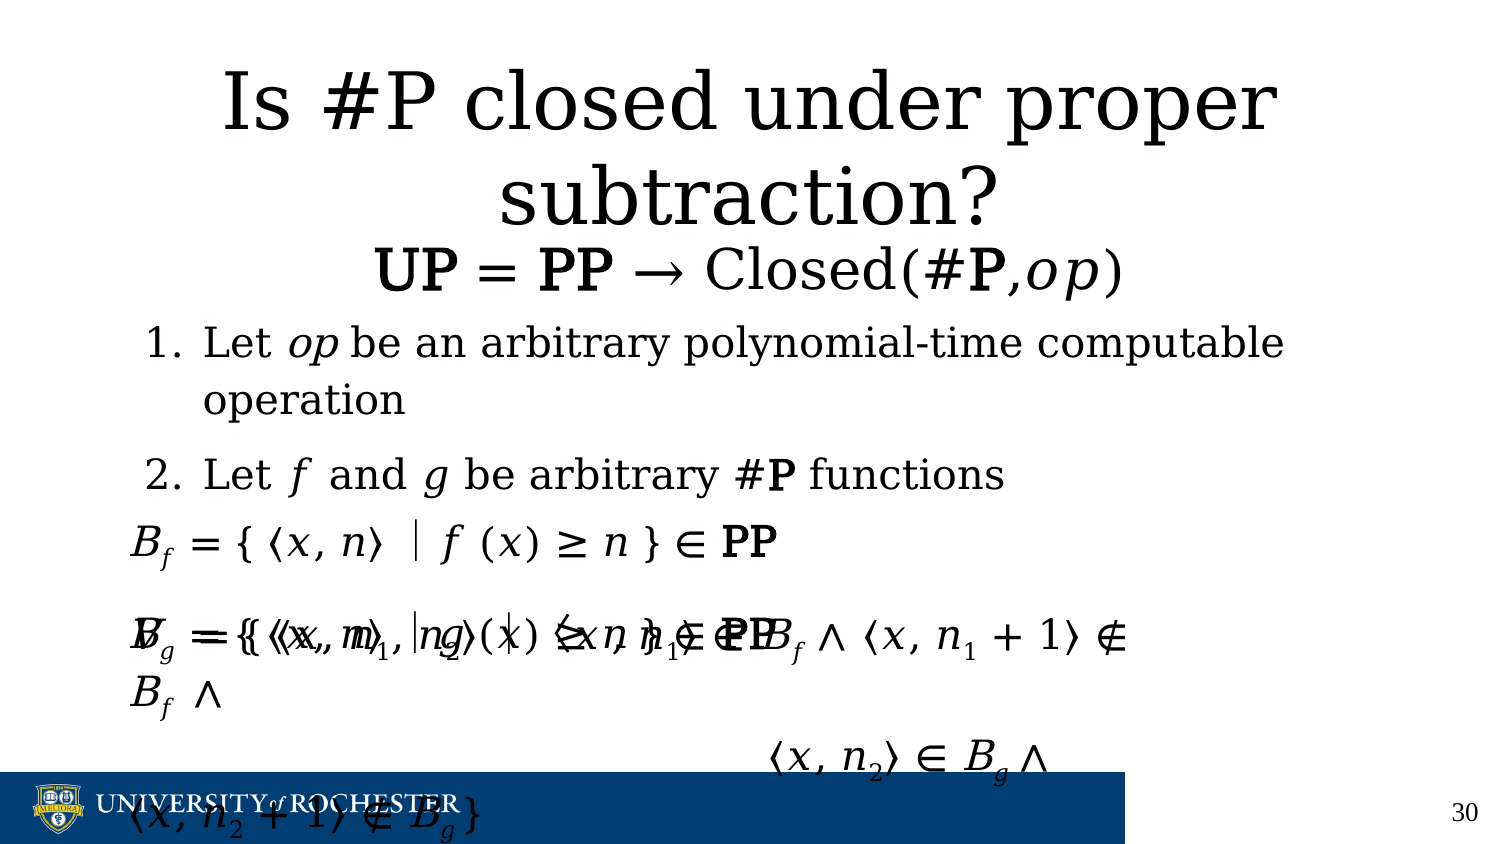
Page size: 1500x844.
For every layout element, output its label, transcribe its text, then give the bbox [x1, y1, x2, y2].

text_box V = { 〈𝑥, 𝑛1, 𝑛2〉｜〈𝑥, 𝑛1〉 ∈ B𝑓 ∧ 〈𝑥, 𝑛1 + 1〉 ∉ B𝑓 ∧ 〈𝑥, 𝑛2〉 ∈ B𝑔 ∧ 〈𝑥, 𝑛2 + 1〉 ∉ B𝑔 } [112, 592, 1173, 844]
title Is #P closed under proper subtraction? [72, 75, 1428, 216]
list UP = PP → Closed(#P,𝑜𝑝) Let op be an arbitrary polynomial-time computable operation Let 𝑓 and 𝑔 be arbitrary #P functions B𝑓 = { 〈𝑥, 𝑛〉｜𝑓(𝑥) ≥ 𝑛 } ∈ PP B𝑔 = { 〈𝑥, 𝑛〉｜𝑔(𝑥) ≥ 𝑛 } ∈ PP [112, 223, 1388, 670]
slide_number ‹#› [1403, 779, 1494, 844]
picture [0, 772, 112, 844]
